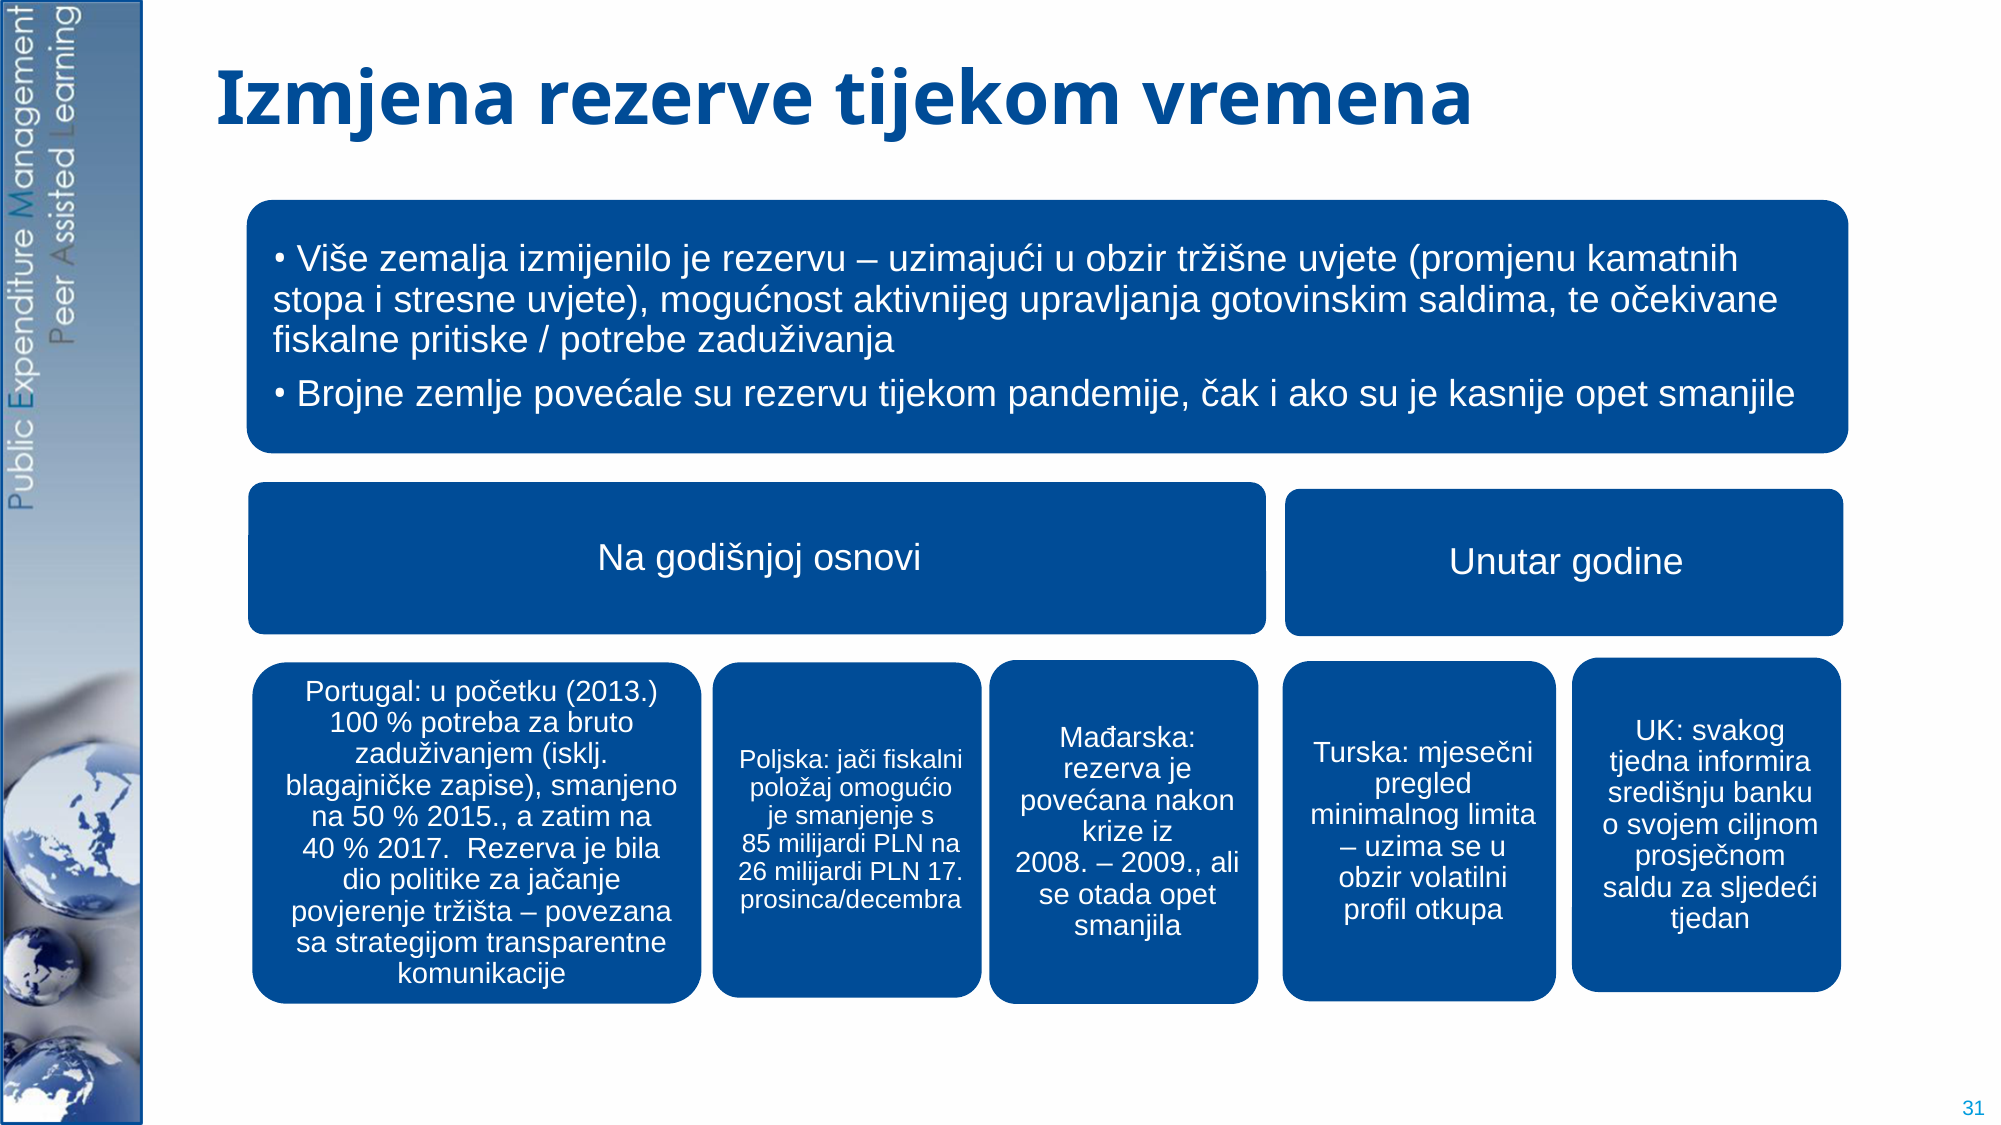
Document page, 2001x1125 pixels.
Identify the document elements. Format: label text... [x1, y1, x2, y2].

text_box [245, 199, 1850, 1008]
title Izmjena rezerve tijekom vremena [216, 0, 1667, 200]
picture [0, 0, 143, 1125]
